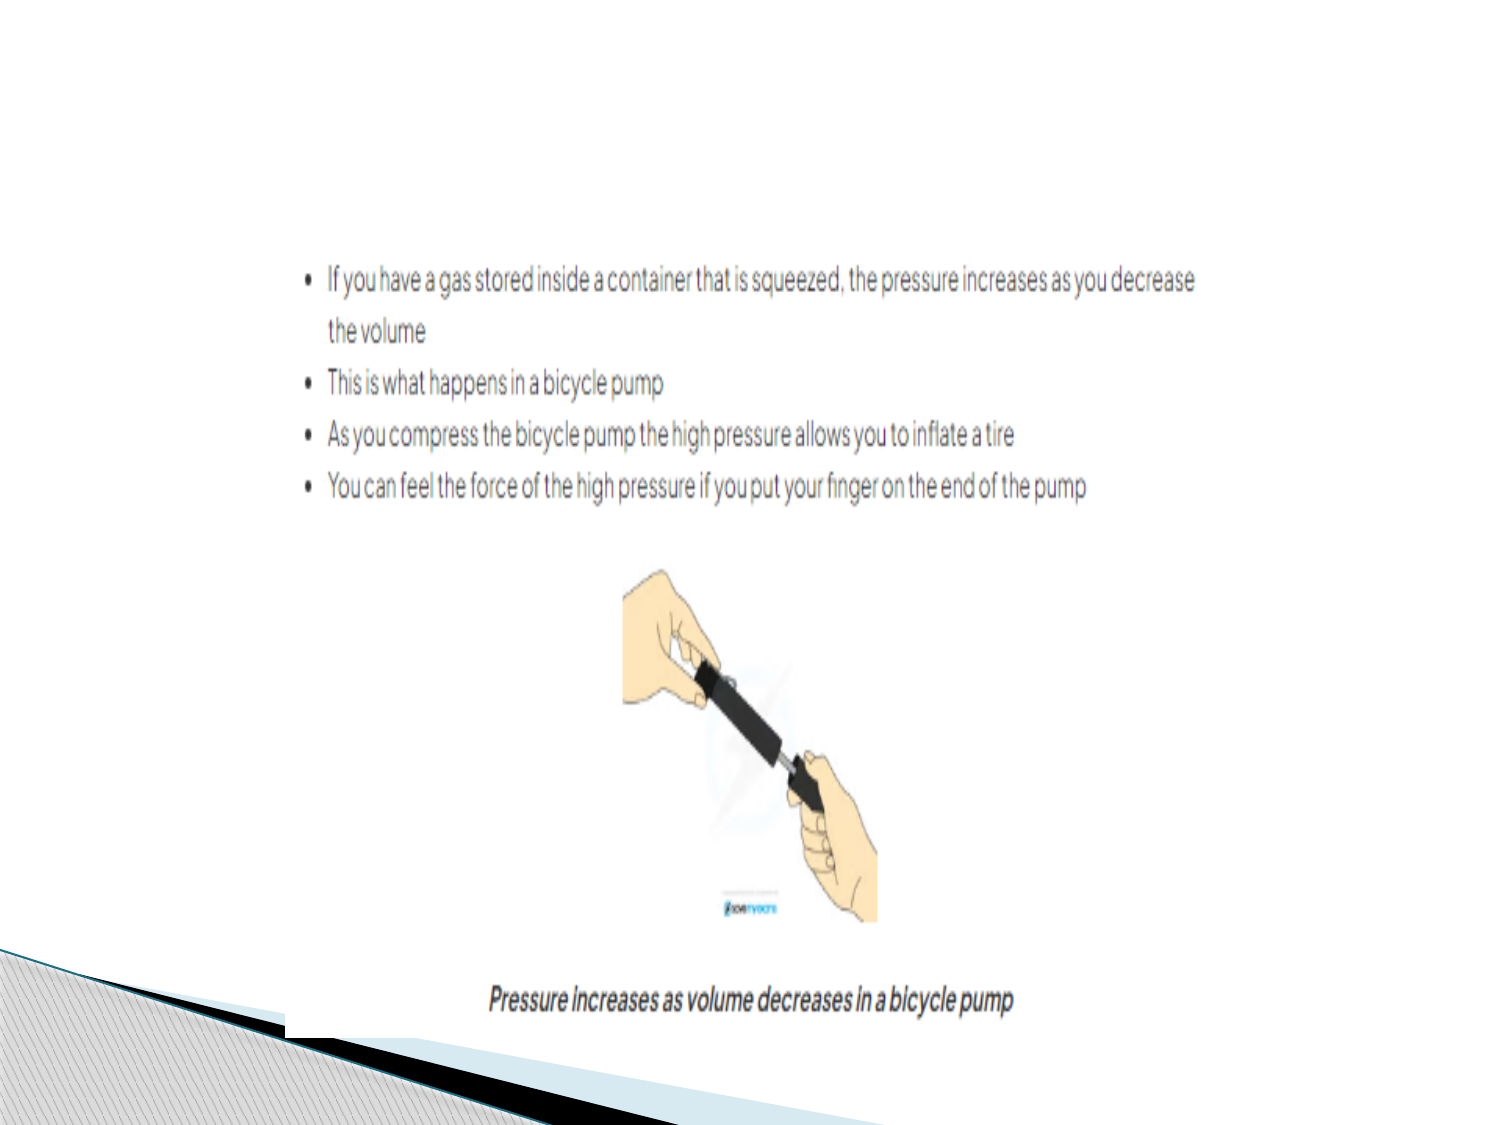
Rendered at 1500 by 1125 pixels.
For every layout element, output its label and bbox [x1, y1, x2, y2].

list [285, 249, 1215, 1038]
